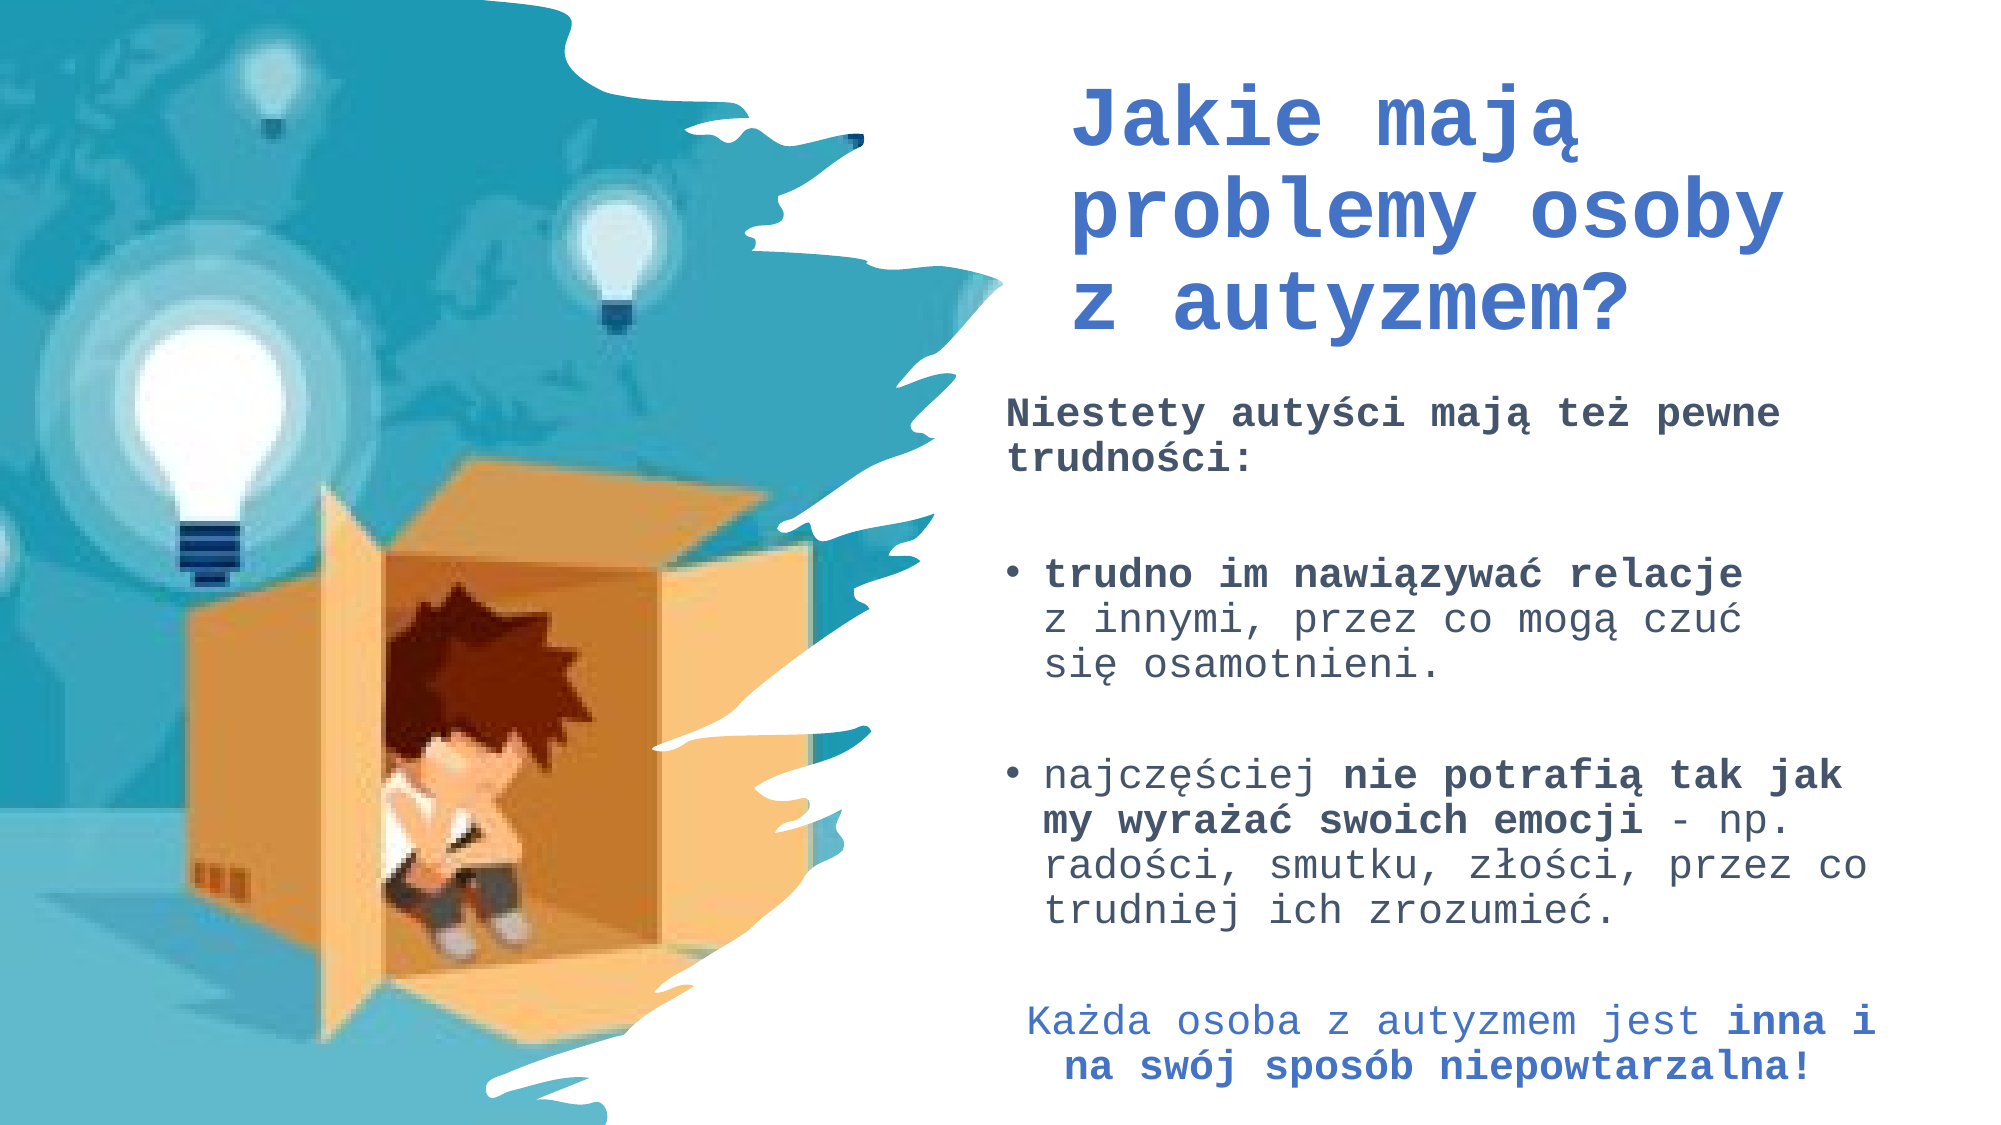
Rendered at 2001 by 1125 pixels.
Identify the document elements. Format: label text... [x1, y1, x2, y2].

list Niestety autyści mają też pewne trudności: trudno im nawiązywać relacje z innymi, przez co mogą czuć się osamotnieni. najczęściej nie potrafią tak jak my wyrażać swoich emocji - np. radości, smutku, złości, przez co trudniej ich zrozumieć. Każda osoba z autyzmem jest inna i na swój sposób niepowtarzalna! [1004, 382, 1912, 1125]
text_box [1004, 0, 2000, 1125]
title Jakie mają problemy osoby z autyzmem? [1054, 64, 1849, 362]
picture [0, 0, 1004, 1125]
